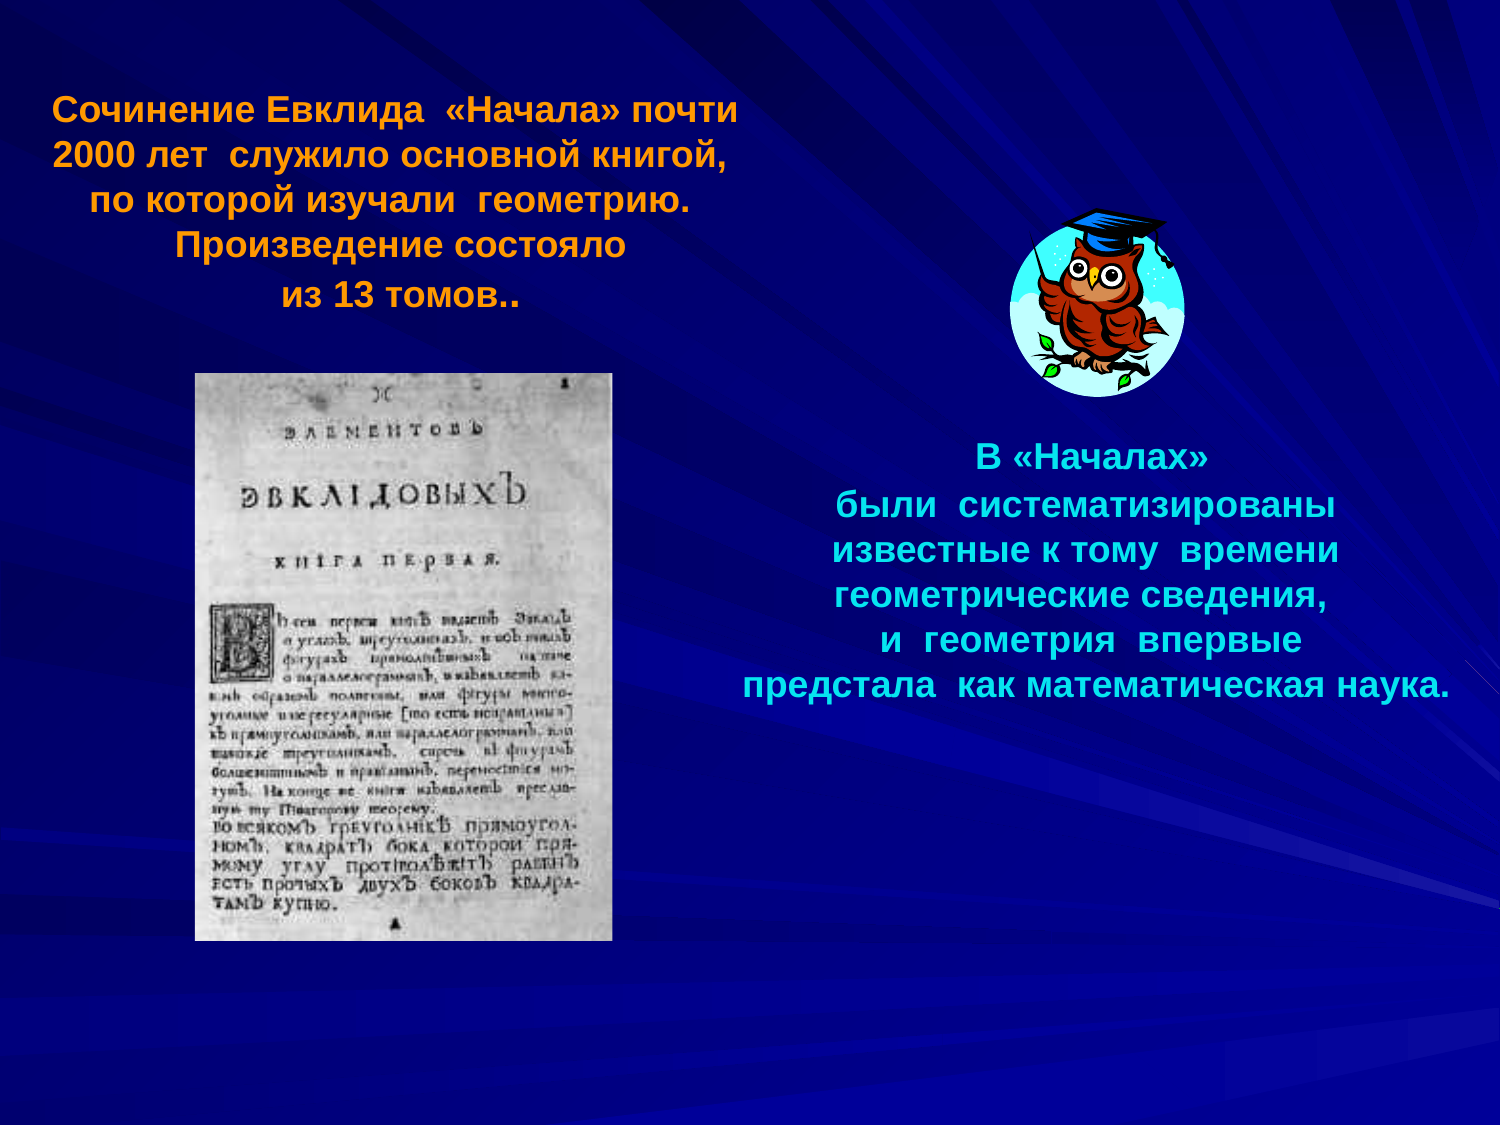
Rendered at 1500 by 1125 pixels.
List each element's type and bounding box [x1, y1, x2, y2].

text_box [714, 207, 1468, 713]
text_box [29, 77, 762, 941]
